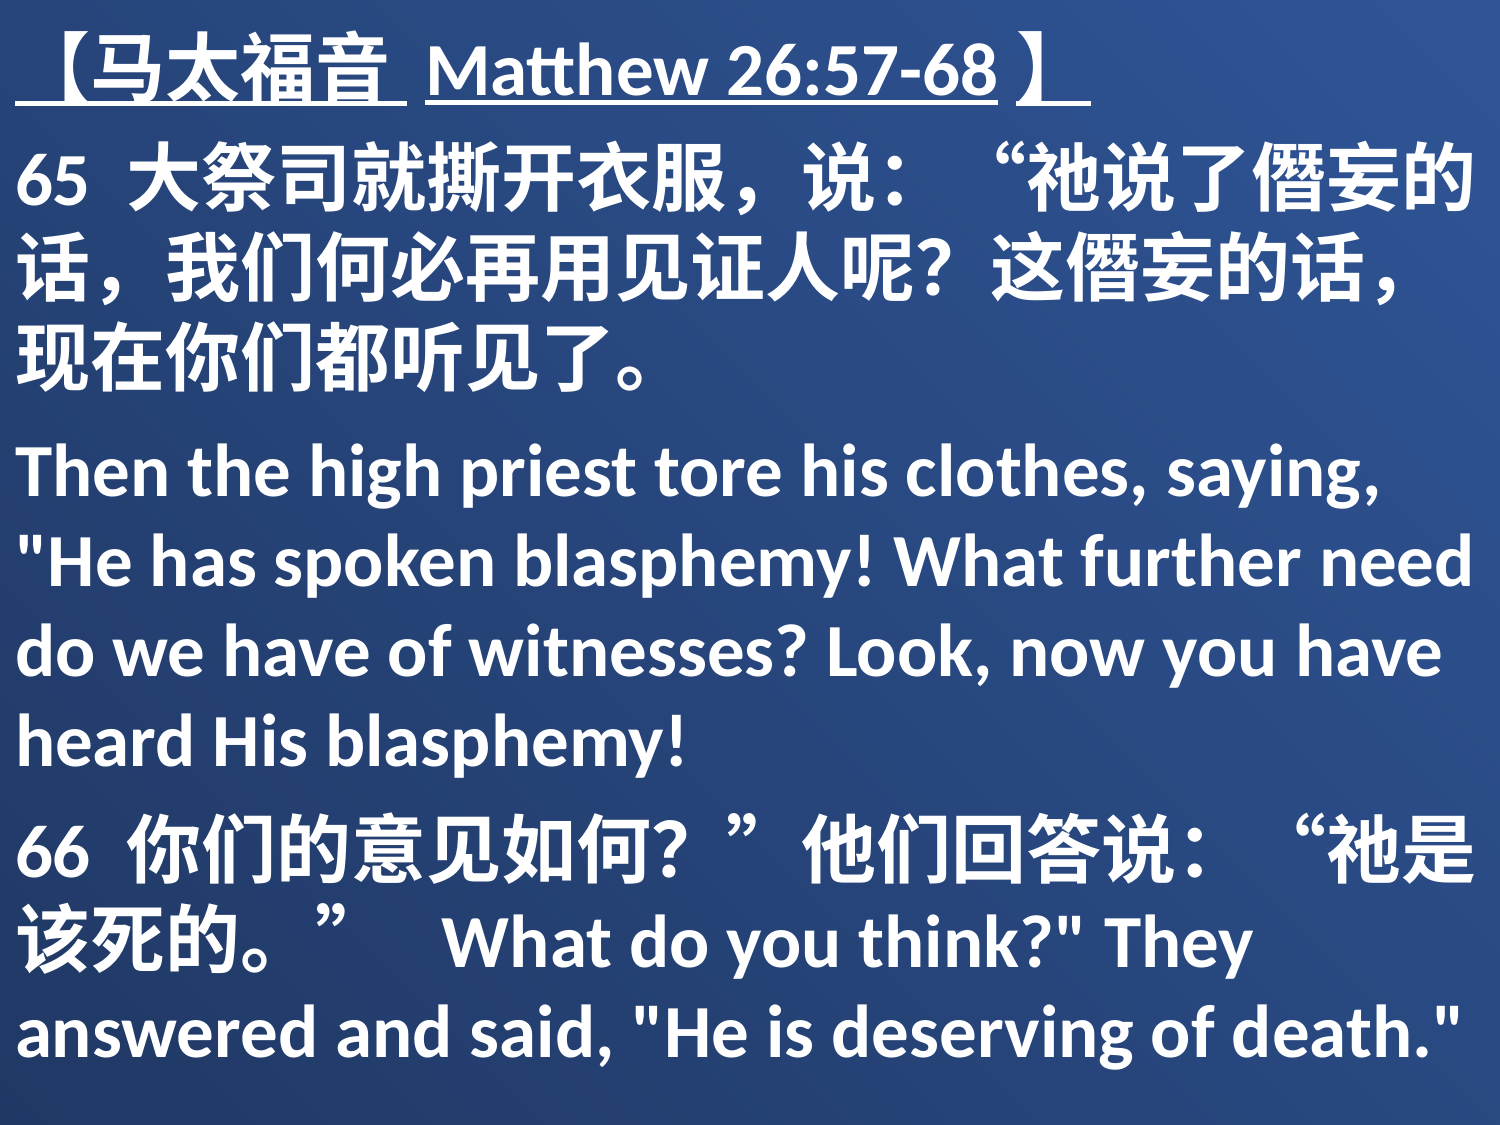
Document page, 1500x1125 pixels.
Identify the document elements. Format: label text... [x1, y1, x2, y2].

subtitle 【马太福音 Matthew 26:57-68】 65 大祭司就撕开衣服，说：“祂说了僭妄的话，我们何必再用见证人呢？这僭妄的话，现在你们都听见了。 Then the high priest tore his clothes, saying, "He has spoken blasphemy! What further need do we have of witnesses? Look, now you have heard His blasphemy! 66 你们的意见如何？”他们回答说：“祂是该死的。” What do you think?" They answered and said, "He is deserving of death." [0, 0, 1500, 1125]
